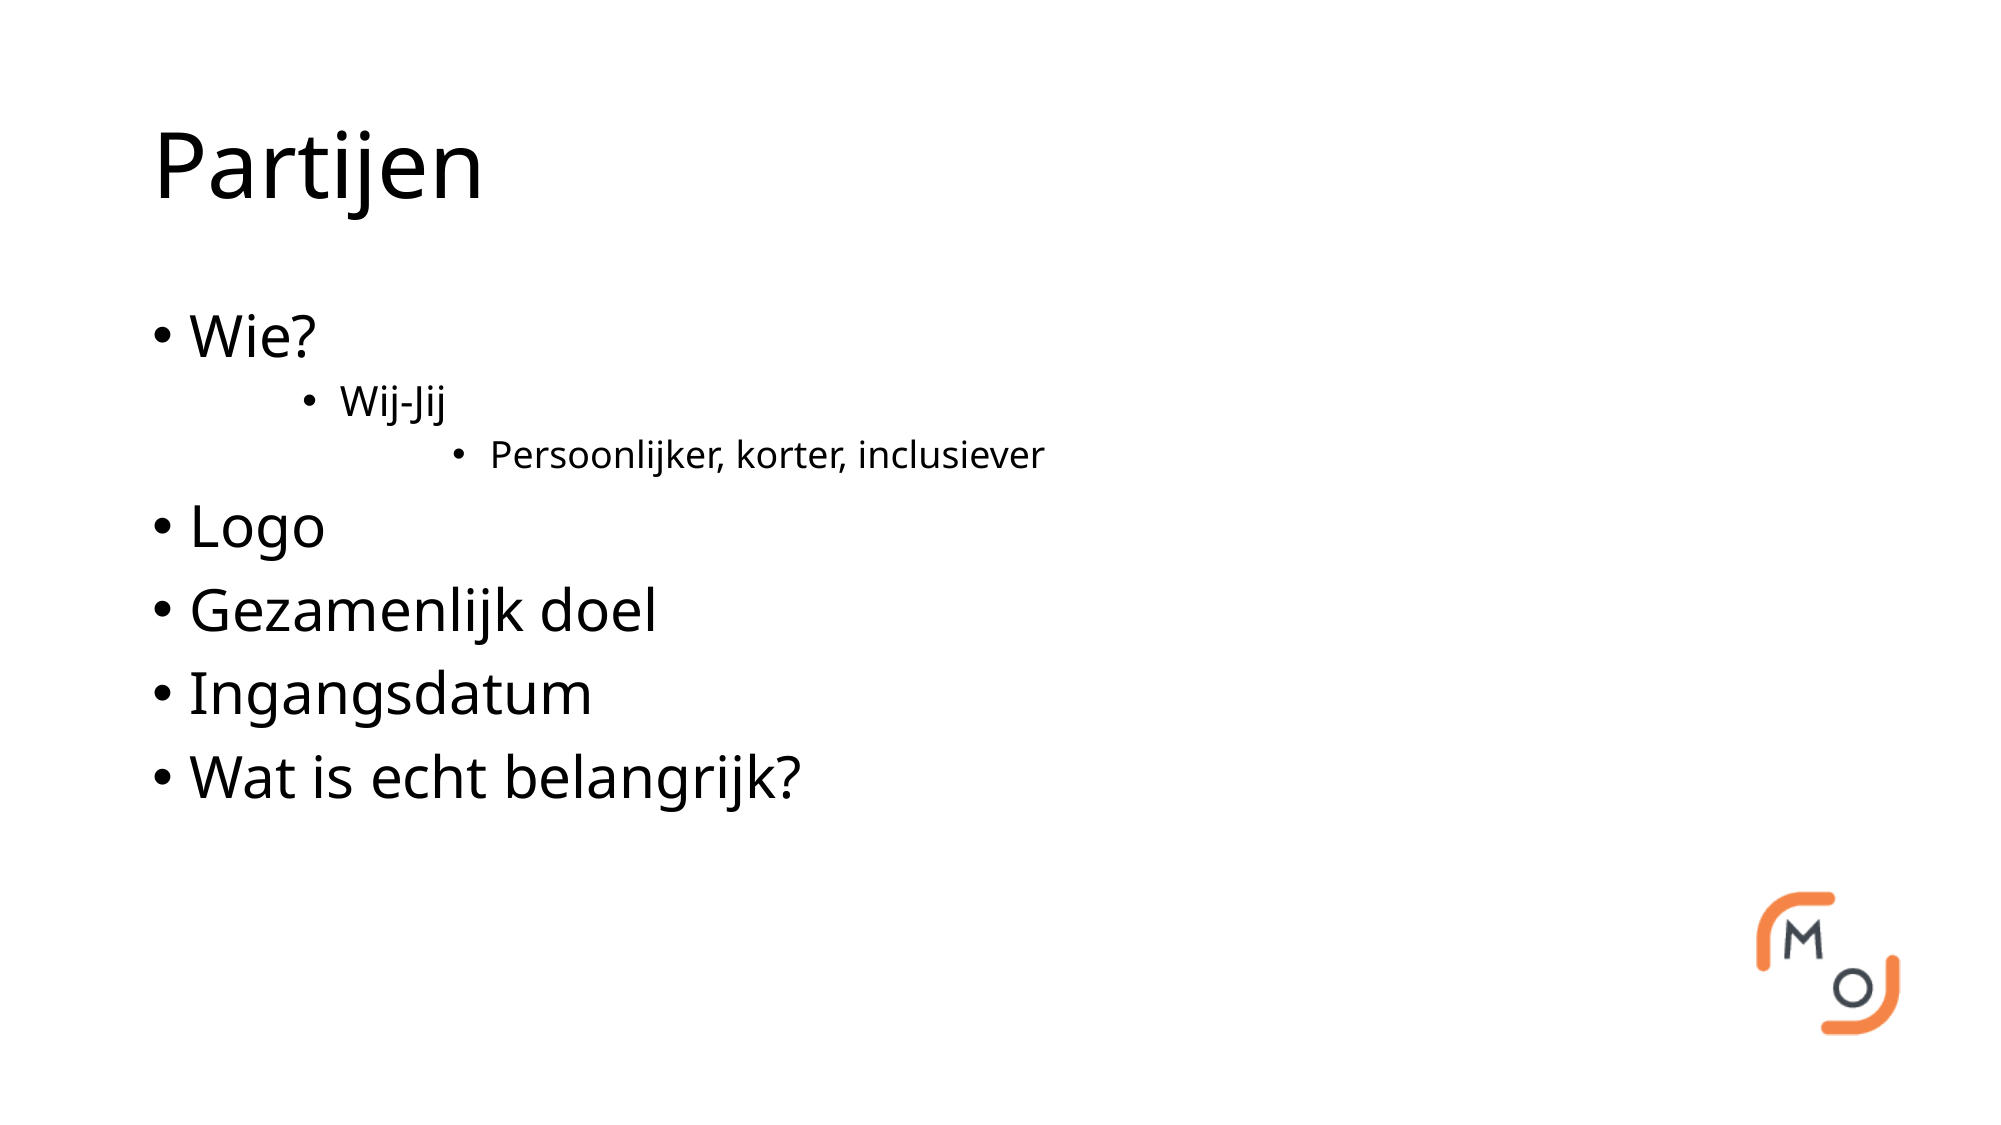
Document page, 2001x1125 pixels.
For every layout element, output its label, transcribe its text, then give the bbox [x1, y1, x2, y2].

picture [1756, 891, 1901, 1036]
title Partijen [137, 59, 1863, 278]
list Wie? Wij-Jij Persoonlijker, korter, inclusiever Logo Gezamenlijk doel Ingangsdatum Wat is echt belangrijk? [137, 299, 1863, 1014]
